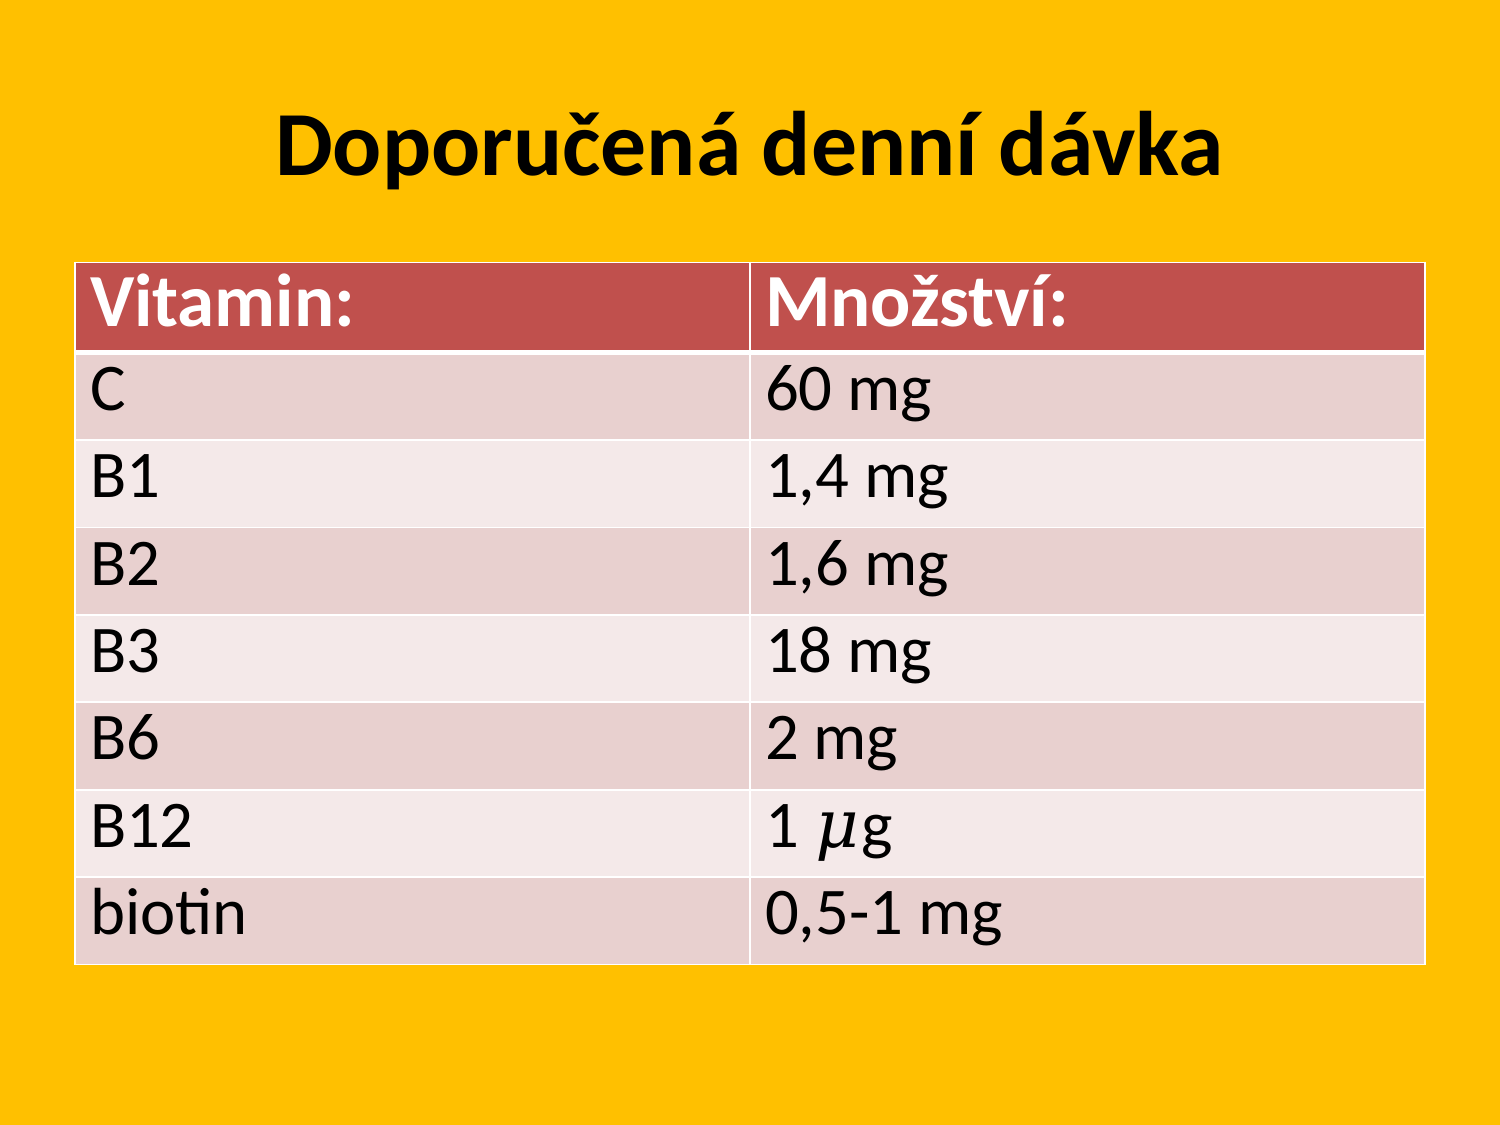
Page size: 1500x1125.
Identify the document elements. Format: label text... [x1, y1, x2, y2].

table_cell B1 [76, 441, 749, 527]
table_cell B6 [76, 703, 749, 789]
table_cell 60 mg [751, 355, 1424, 439]
table_header Vitamin: [76, 263, 749, 350]
table_cell C [76, 355, 749, 439]
table_cell 2 mg [751, 703, 1424, 789]
table_header Množství: [751, 263, 1424, 350]
table_cell 18 mg [751, 616, 1424, 701]
table_cell 1 𝜇g [751, 791, 1424, 876]
table_cell 1,4 mg [751, 441, 1424, 527]
table_cell biotin [76, 878, 749, 964]
table_cell B3 [76, 616, 749, 701]
table_cell 1,6 mg [751, 528, 1424, 614]
table_cell B12 [76, 791, 749, 876]
table_cell B2 [76, 528, 749, 614]
table_cell 0,5-1 mg [751, 878, 1424, 964]
title Doporučená denní dávka [75, 45, 1425, 233]
